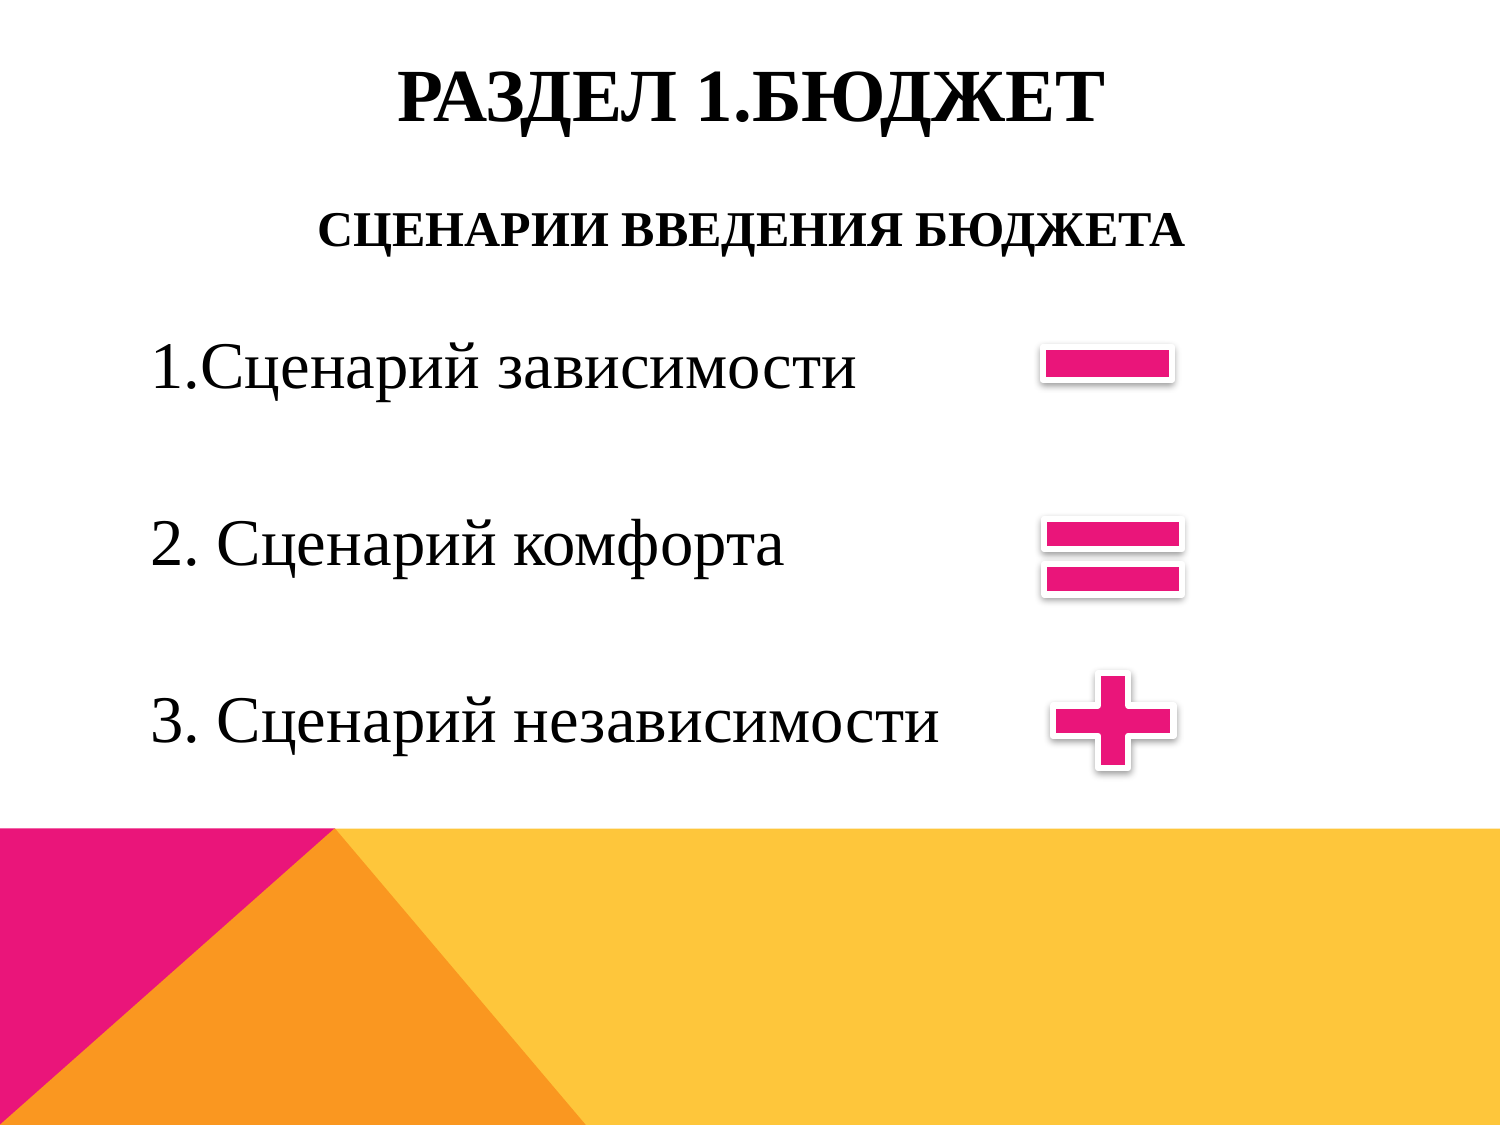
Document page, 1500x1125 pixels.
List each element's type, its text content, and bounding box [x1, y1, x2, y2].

text_box [1050, 670, 1177, 771]
text_box [1041, 561, 1185, 598]
list 1.Сценарий зависимости 2. Сценарий комфорта 3. Сценарий независимости [135, 314, 1317, 1059]
title Раздел 1.Бюджет Сценарии введения бюджета [135, 0, 1369, 303]
text_box [1040, 344, 1175, 383]
text_box [1041, 516, 1185, 552]
